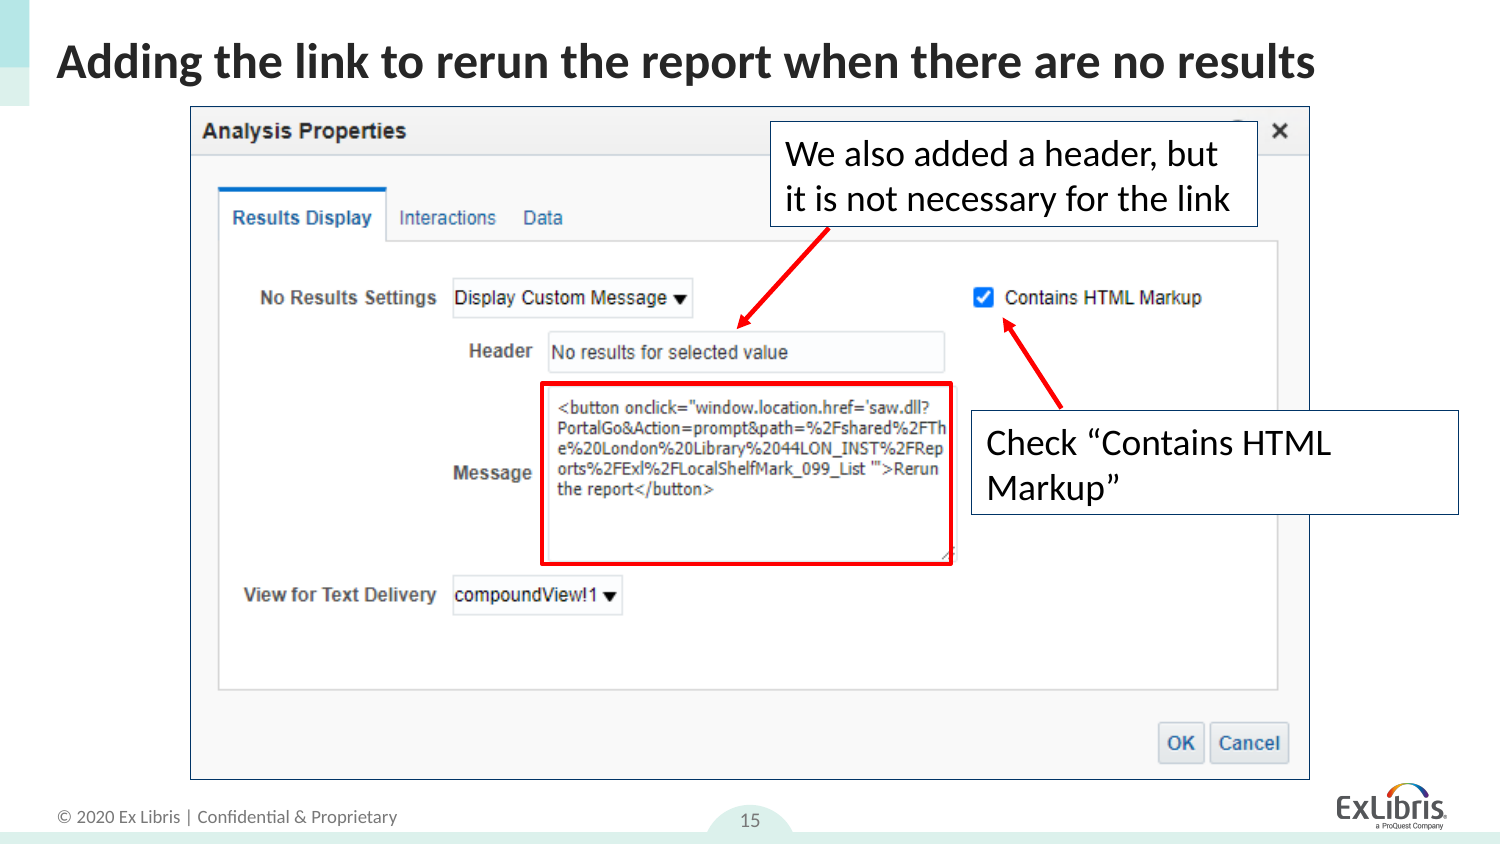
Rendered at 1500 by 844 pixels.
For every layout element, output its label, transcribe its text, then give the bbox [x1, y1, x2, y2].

slide_number 15 [705, 789, 795, 844]
text_box Check “Contains HTML Markup” [1313, 410, 1459, 515]
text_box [736, 227, 830, 330]
picture [1337, 783, 1447, 830]
title Adding the link to rerun the report when there are no results [41, 11, 1495, 107]
picture [190, 105, 1310, 780]
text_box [1002, 317, 1062, 409]
